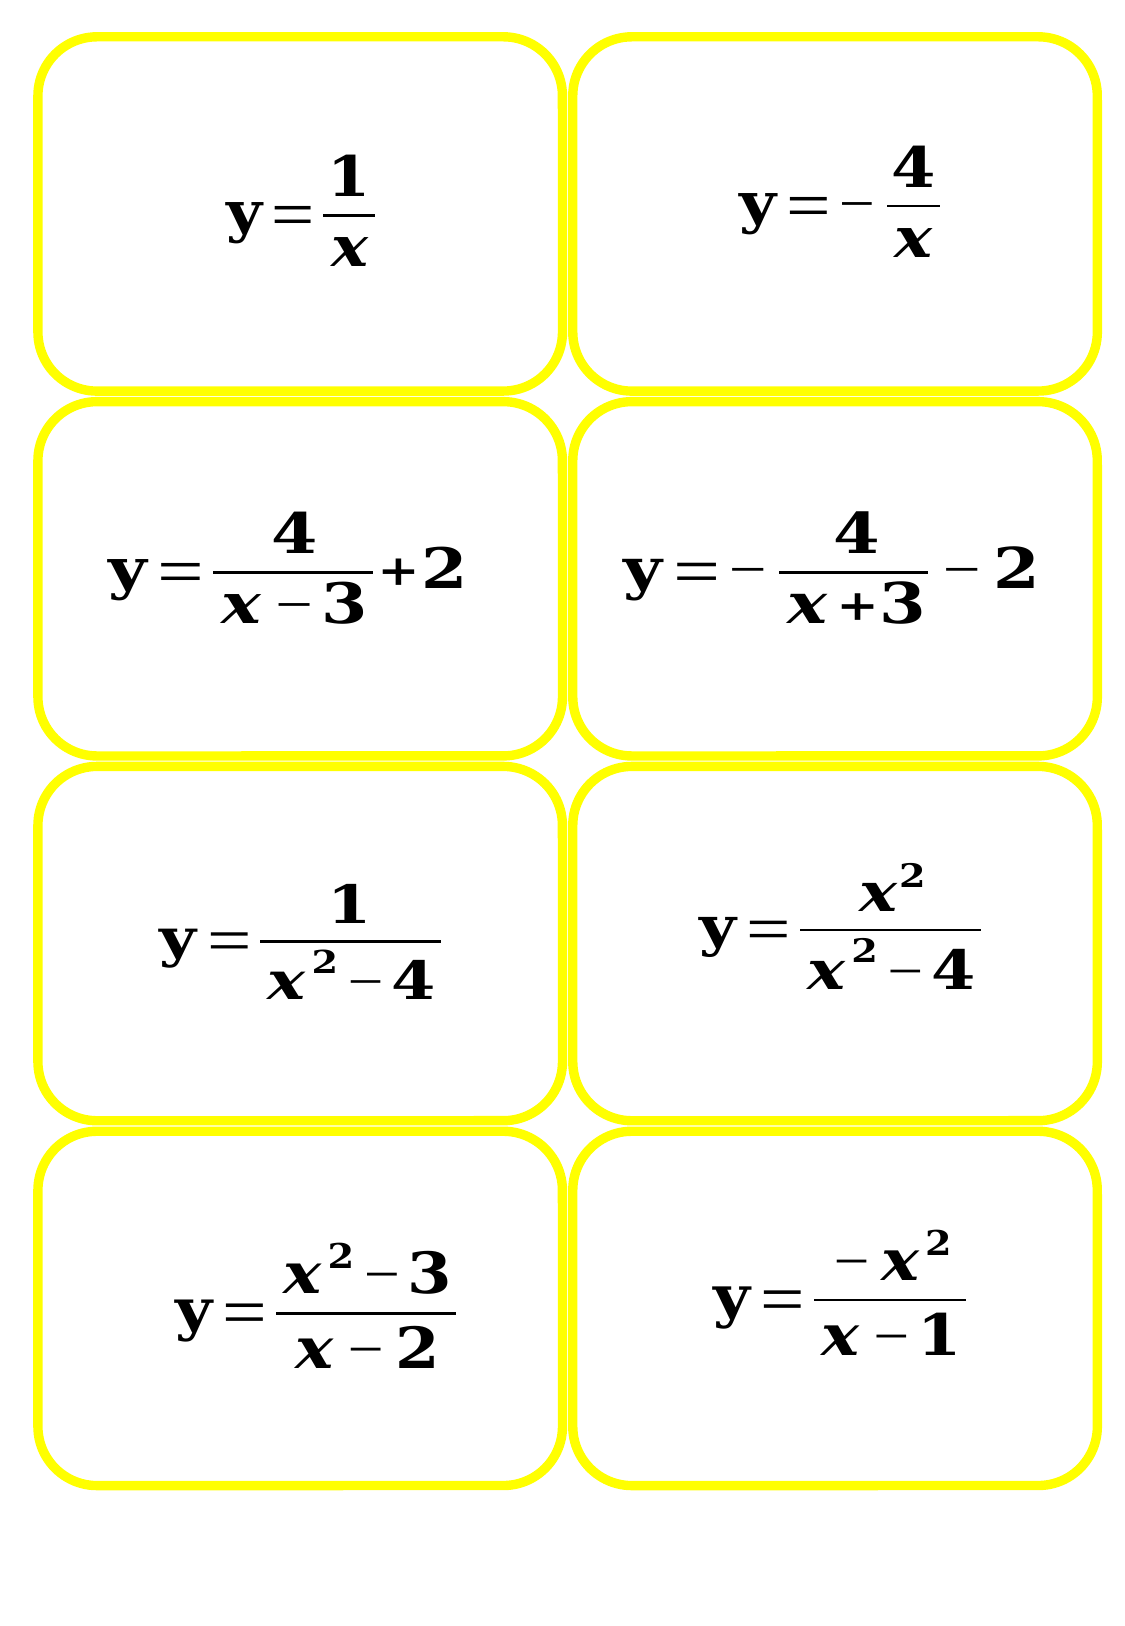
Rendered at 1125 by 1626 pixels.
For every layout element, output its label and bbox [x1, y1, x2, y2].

text_box [36, 35, 565, 393]
text_box [36, 1129, 565, 1488]
text_box [36, 764, 565, 1123]
text_box [571, 400, 1099, 758]
text_box [571, 1129, 1099, 1488]
text_box [571, 764, 1099, 1123]
text_box [571, 35, 1099, 393]
text_box [36, 400, 565, 758]
